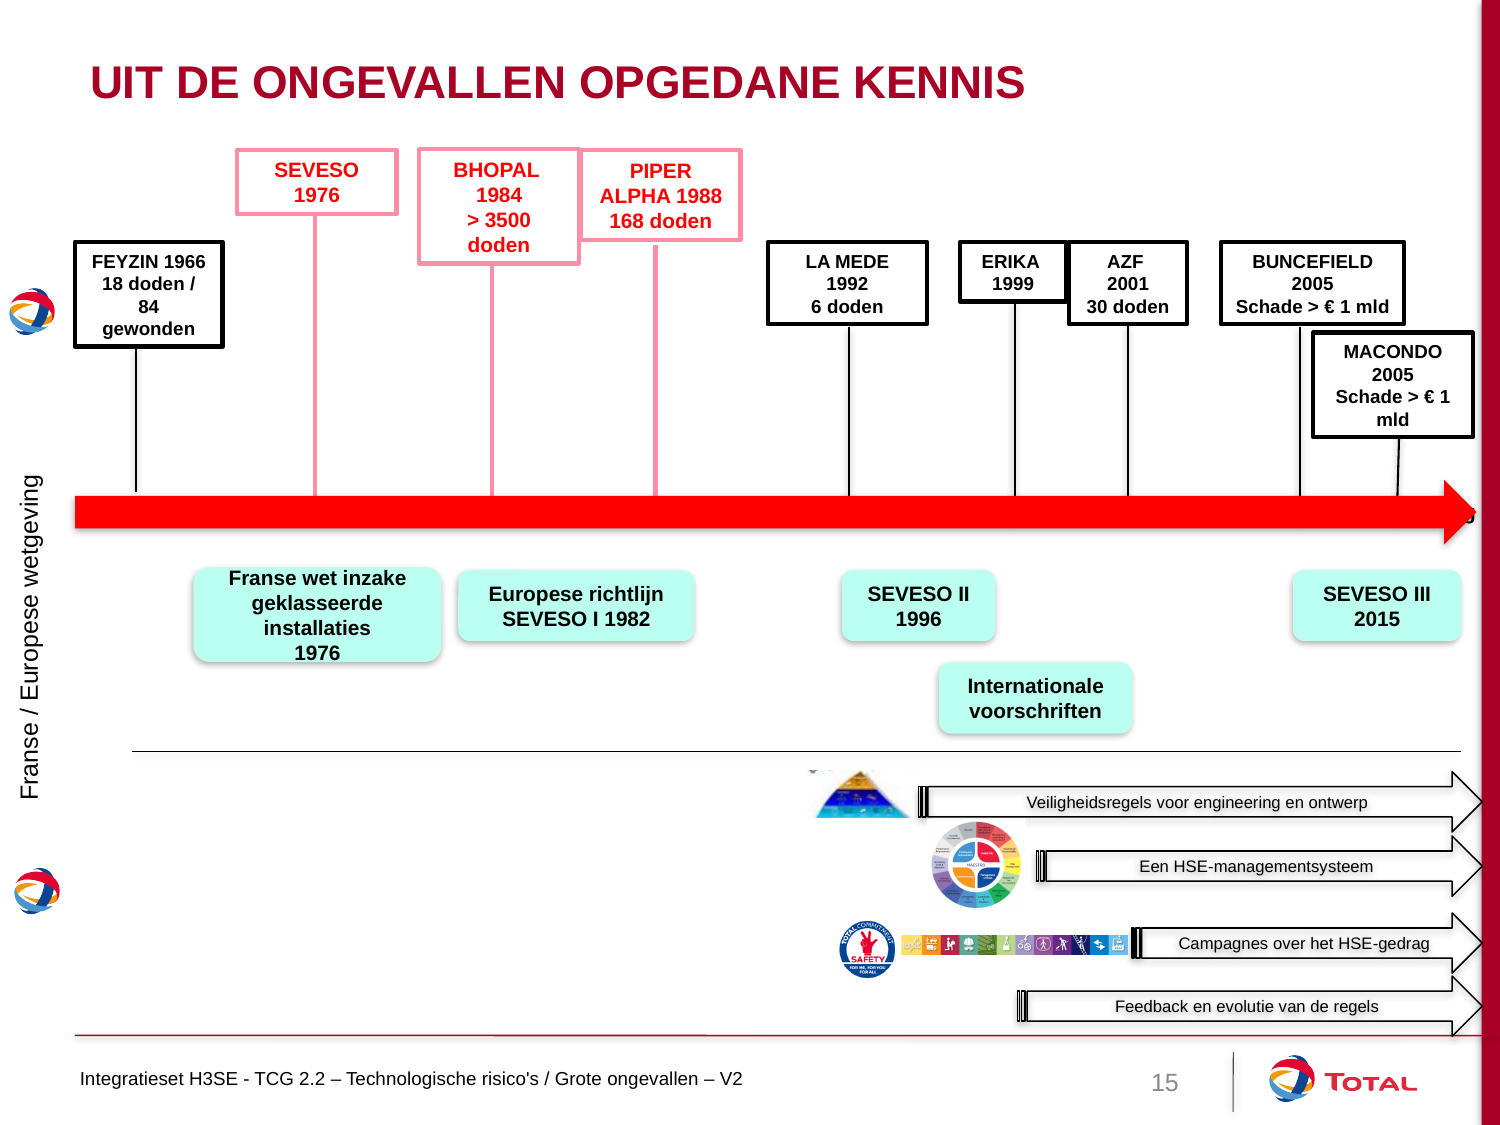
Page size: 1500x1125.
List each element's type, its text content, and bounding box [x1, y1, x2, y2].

text_box Een HSE-managementsysteem [1040, 835, 1483, 898]
text_box Europese richtlijn SEVESO I 1982 [457, 569, 696, 642]
picture [805, 769, 913, 818]
text_box ERIKA 1999 [958, 240, 1068, 304]
picture [0, 278, 60, 340]
text_box Tegenwoordig [1458, 491, 1491, 532]
text_box Campagnes over het HSE-gedrag [1131, 912, 1483, 974]
text_box SEVESO III 2015 [1292, 569, 1463, 642]
picture [1260, 1045, 1426, 1112]
text_box LA MEDE 1992 6 doden [766, 240, 929, 326]
text_box Franse wet inzake geklasseerde installaties 1976 [192, 566, 443, 663]
text_box [111, 495, 1394, 530]
text_box BHOPAL 1984 > 3500 doden [417, 147, 581, 266]
text_box AZF 2001 30 doden [1067, 240, 1189, 326]
text_box Veiligheidsregels voor engineering en ontwerp [918, 770, 1483, 833]
text_box MACONDO 2005 Schade > € 1 mld [1311, 330, 1475, 439]
text_box FEYZIN 1966 18 doden / 84 gewonden [73, 240, 225, 349]
text_box BUNCEFIELD 2005 Schade > € 1 mld [1219, 240, 1406, 326]
text_box Feedback en evolutie van de regels [1021, 975, 1483, 1037]
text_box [1396, 415, 1400, 523]
footer Integratieset H3SE - TCG 2.2 – Technologische risico's / Grote ongevallen – V2 [64, 1058, 1154, 1119]
text_box SEVESO II 1996 [841, 569, 997, 642]
text_box [1401, 478, 1478, 546]
slide_number 15 [1074, 1051, 1194, 1112]
text_box PIPER ALPHA 1988 168 doden [579, 148, 743, 242]
picture [926, 818, 1026, 910]
text_box Franse / Europese wetgeving [5, 459, 111, 816]
picture [5, 857, 66, 919]
text_box Internationale voorschriften [938, 661, 1133, 735]
text_box SEVESO 1976 [235, 148, 399, 216]
title Uit de ongevallen opgedane kennis [75, 45, 1424, 150]
picture [834, 914, 1128, 990]
